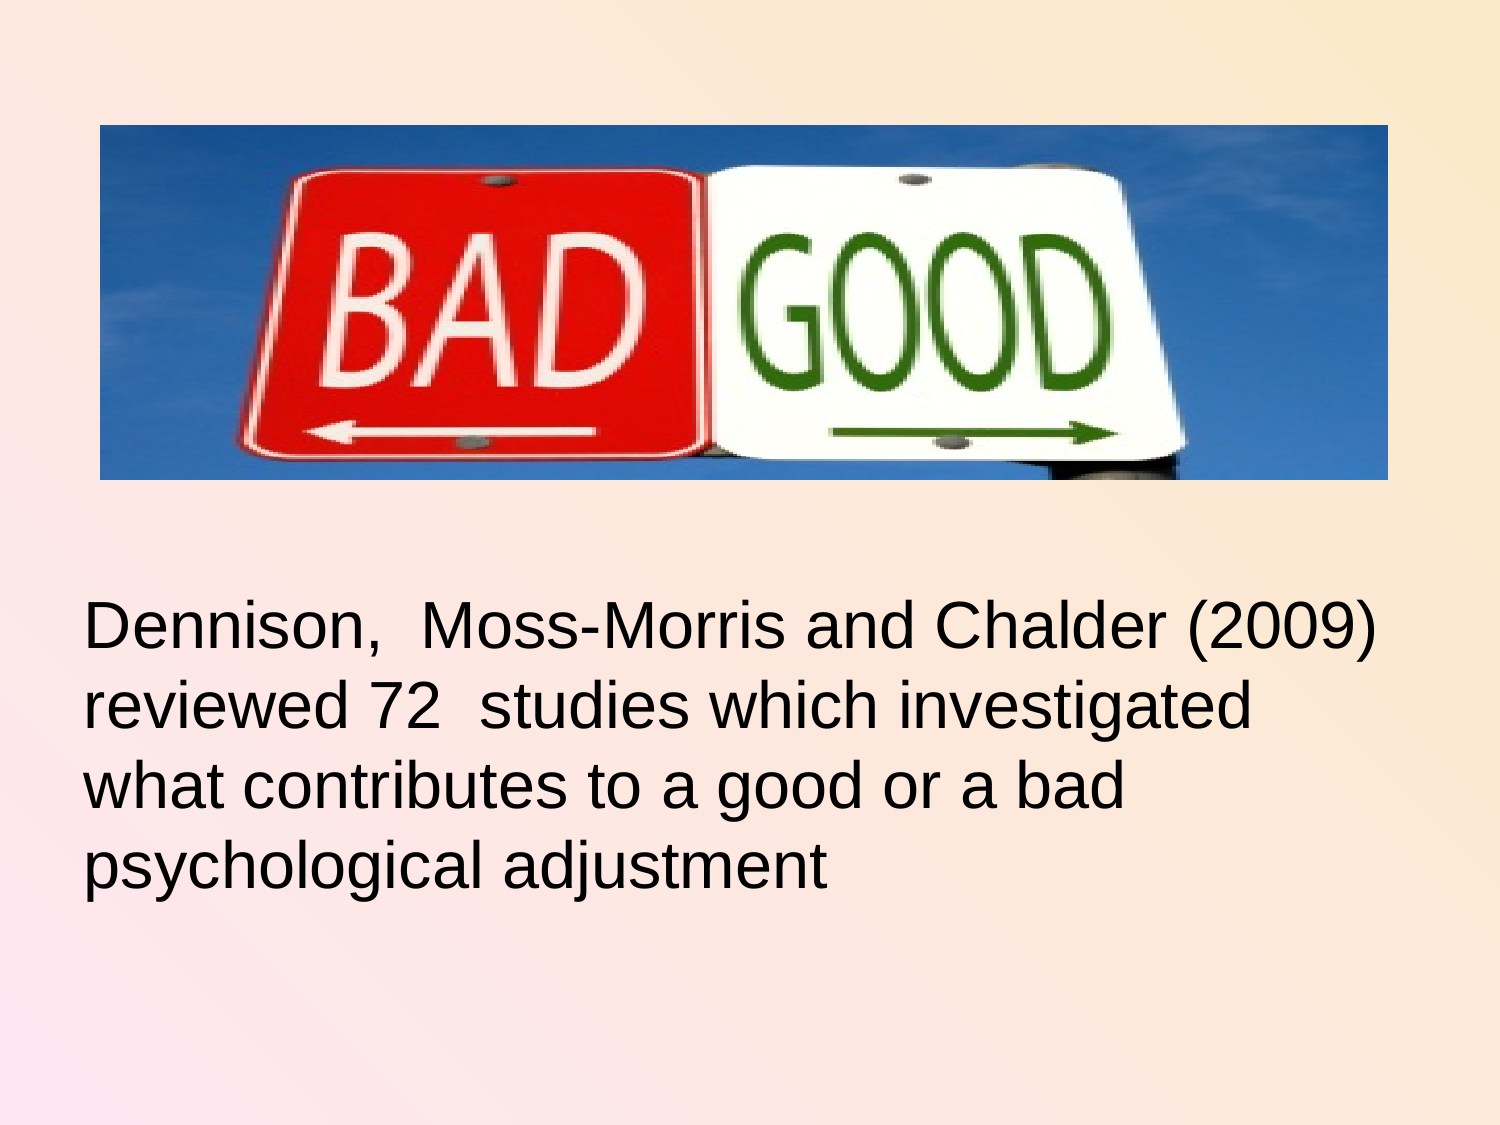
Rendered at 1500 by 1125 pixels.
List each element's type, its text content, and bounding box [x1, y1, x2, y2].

picture [99, 125, 1388, 480]
list Dennison, Moss-Morris and Chalder (2009) reviewed 72 studies which investigated what contributes to a good or a bad psychological adjustment [68, 573, 1420, 1125]
